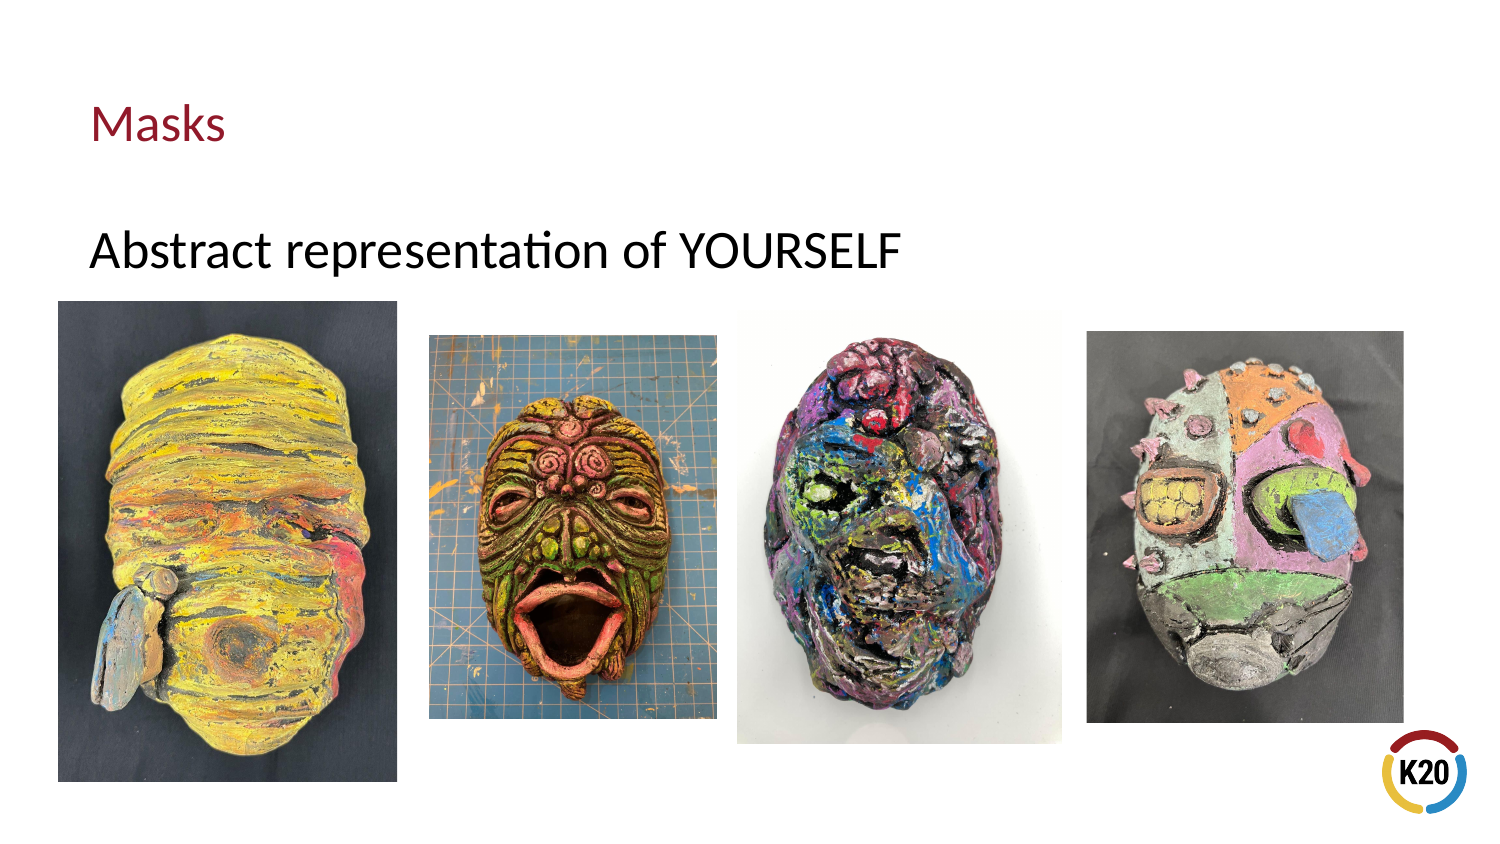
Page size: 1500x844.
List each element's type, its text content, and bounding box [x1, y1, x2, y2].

picture [1382, 730, 1467, 814]
picture [429, 335, 717, 719]
picture [57, 300, 398, 782]
picture [1086, 330, 1404, 723]
title Masks [74, 72, 1425, 167]
list Abstract representation of YOURSELF [74, 189, 1425, 750]
picture [736, 310, 1062, 744]
